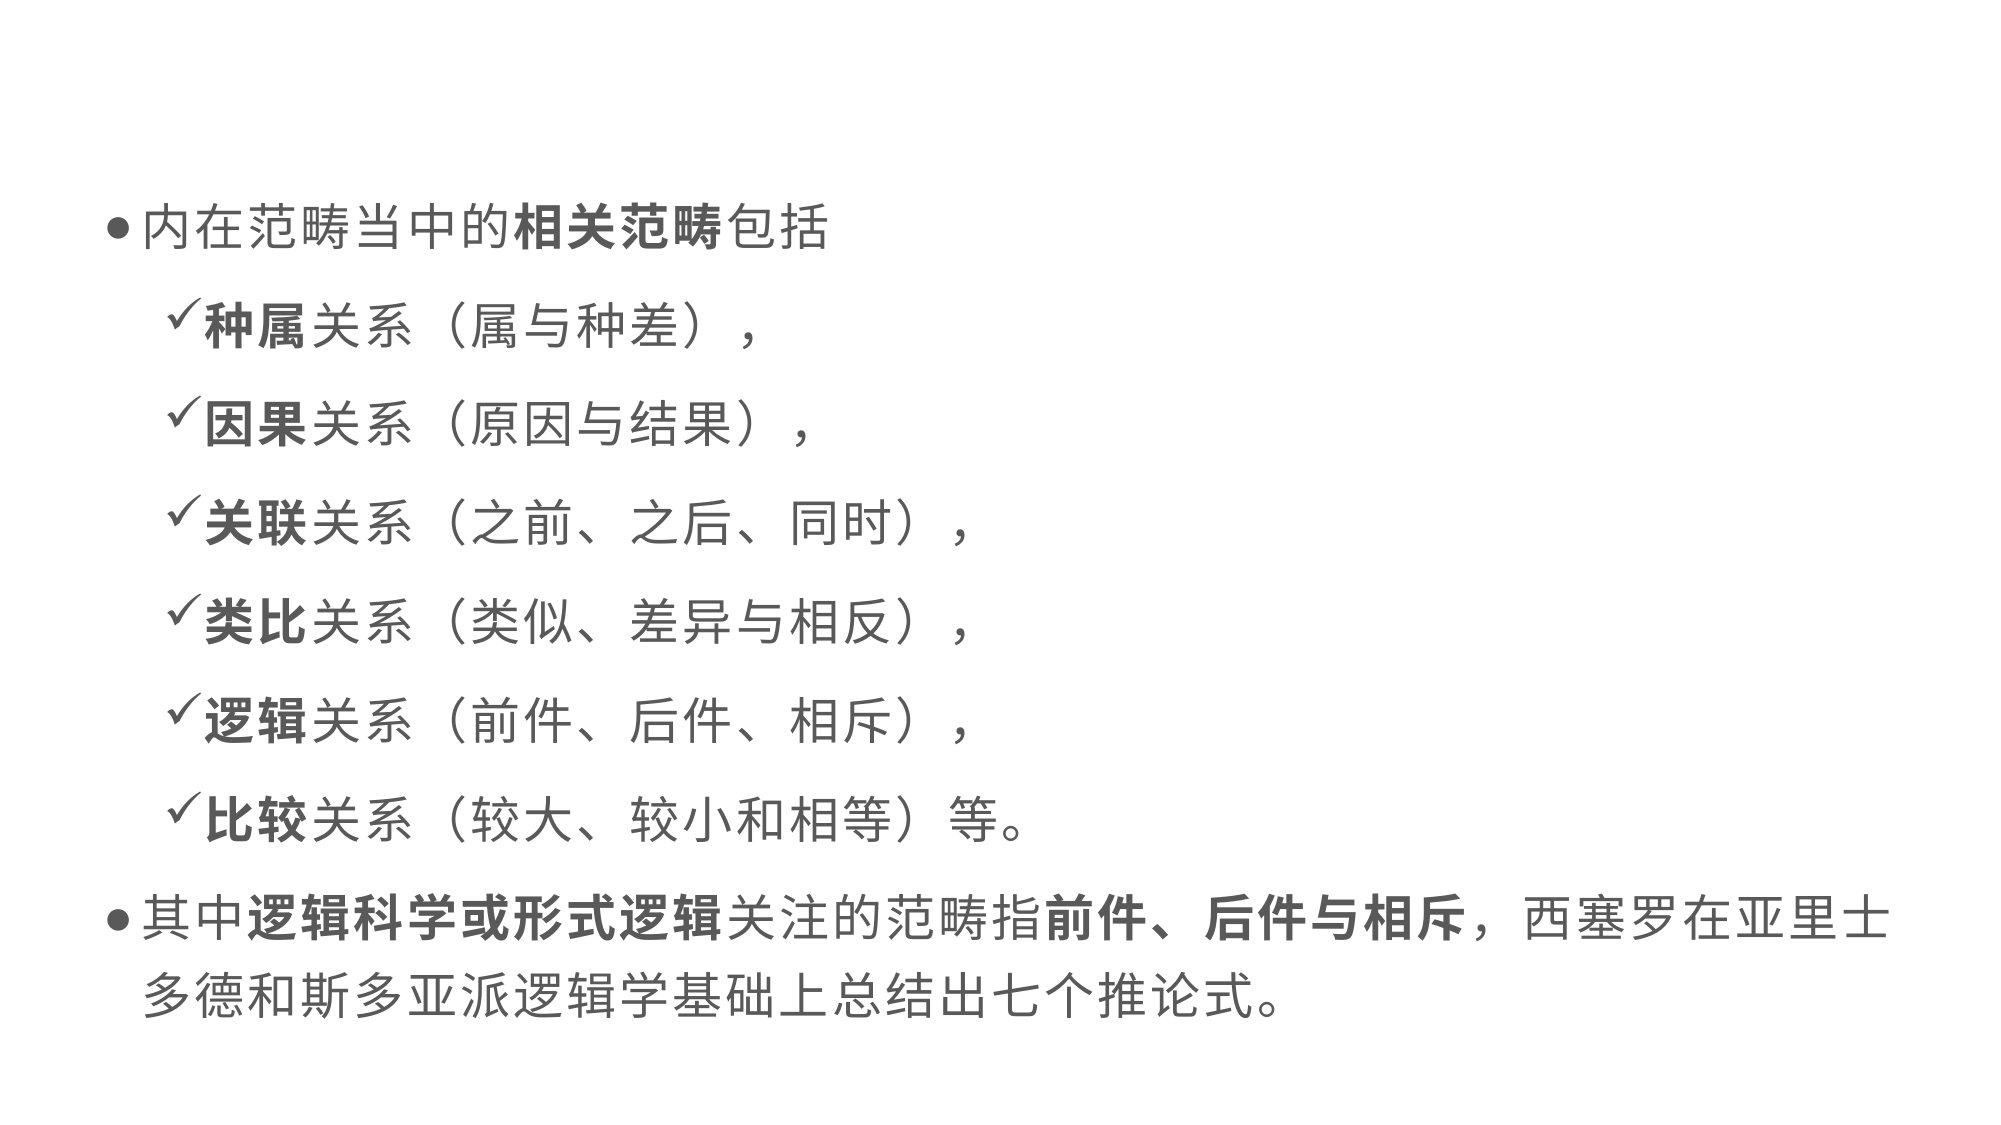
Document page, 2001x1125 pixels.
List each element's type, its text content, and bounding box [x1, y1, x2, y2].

list 内在范畴当中的相关范畴包括 种属关系（属与种差）， 因果关系（原因与结果）， 关联关系（之前、之后、同时）， 类比关系（类似、差异与相反）， 逻辑关系（前件、后件、相斥）， 比较关系（较大、较小和相等）等。 其中逻辑科学或形式逻辑关注的范畴指前件、后件与相斥，西塞罗在亚里士多德和斯多亚派逻辑学基础上总结出七个推论式。 [89, 169, 1963, 1086]
